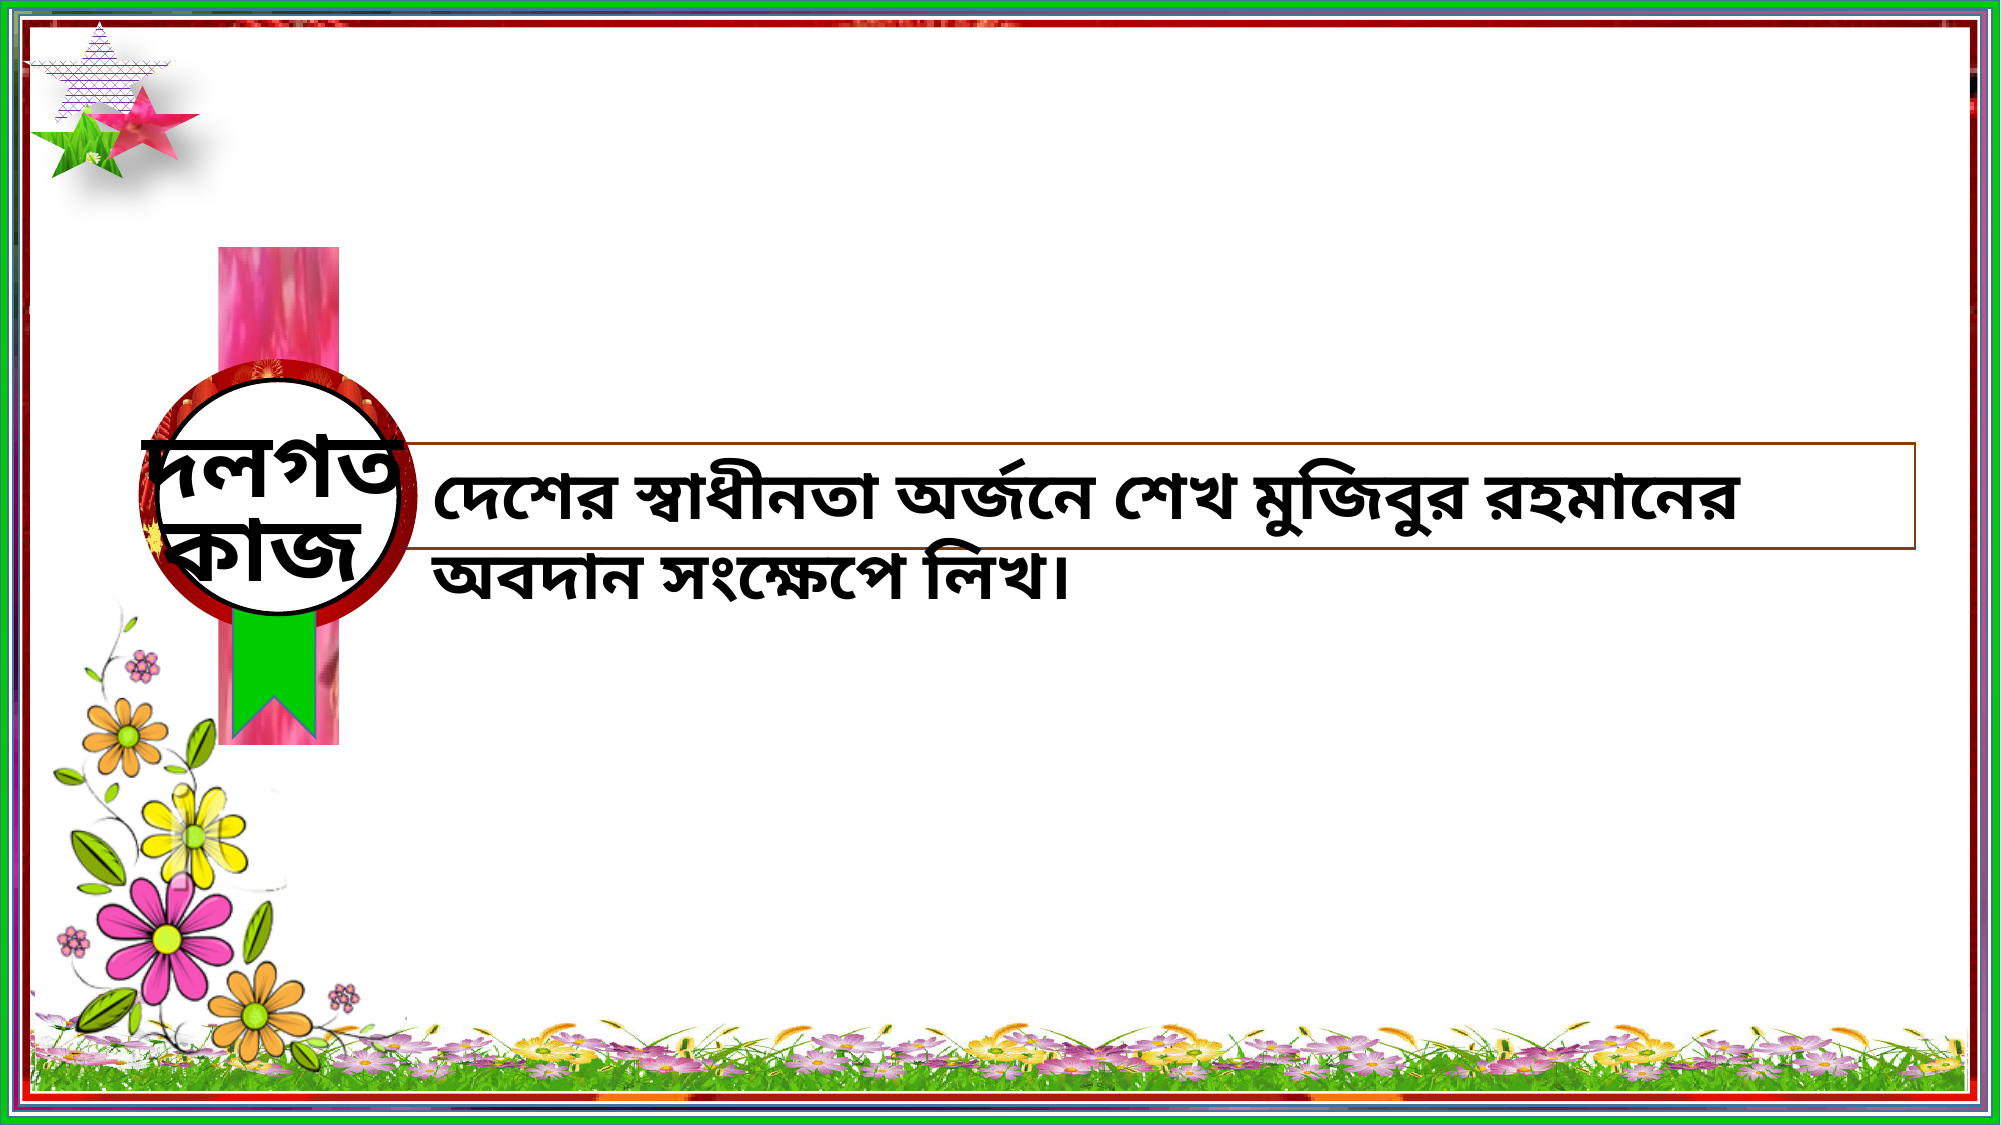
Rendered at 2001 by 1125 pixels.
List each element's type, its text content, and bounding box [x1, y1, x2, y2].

picture [14, 11, 1986, 1110]
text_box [125, 247, 421, 745]
text_box [1897, 442, 1916, 549]
text_box দেশের স্বাধীনতা অর্জনে শেখ মুজিবুর রহমানের অবদান সংক্ষেপে লিখ। [421, 437, 1897, 628]
